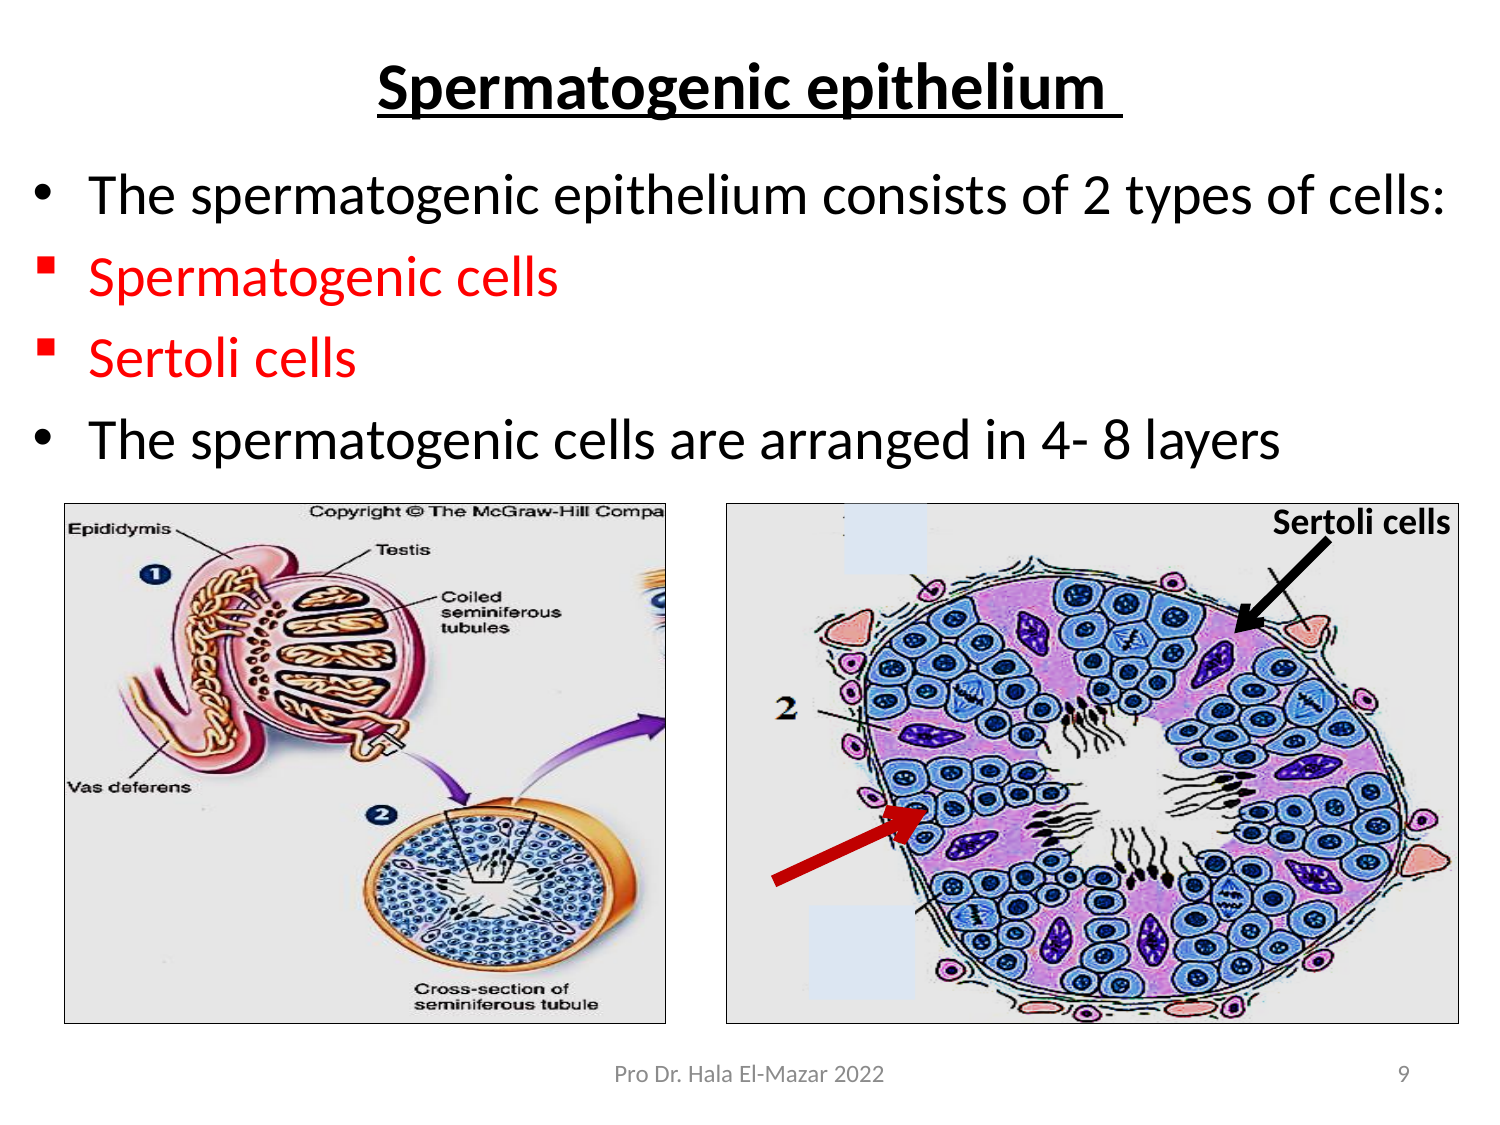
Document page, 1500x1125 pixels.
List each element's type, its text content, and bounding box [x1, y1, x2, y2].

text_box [1233, 538, 1329, 634]
picture [64, 503, 667, 1024]
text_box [773, 810, 928, 882]
footer Pro Dr. Hala El-Mazar 2022 [512, 1042, 988, 1103]
title Spermatogenic epithelium [75, 19, 1425, 147]
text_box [726, 503, 1459, 1024]
list The spermatogenic epithelium consists of 2 types of cells: Spermatogenic cells Sertoli cells The spermatogenic cells are arranged in 4- 8 layers [17, 149, 1471, 1094]
slide_number 9 [1074, 1042, 1425, 1103]
text_box Sertoli cells [1258, 490, 1467, 550]
